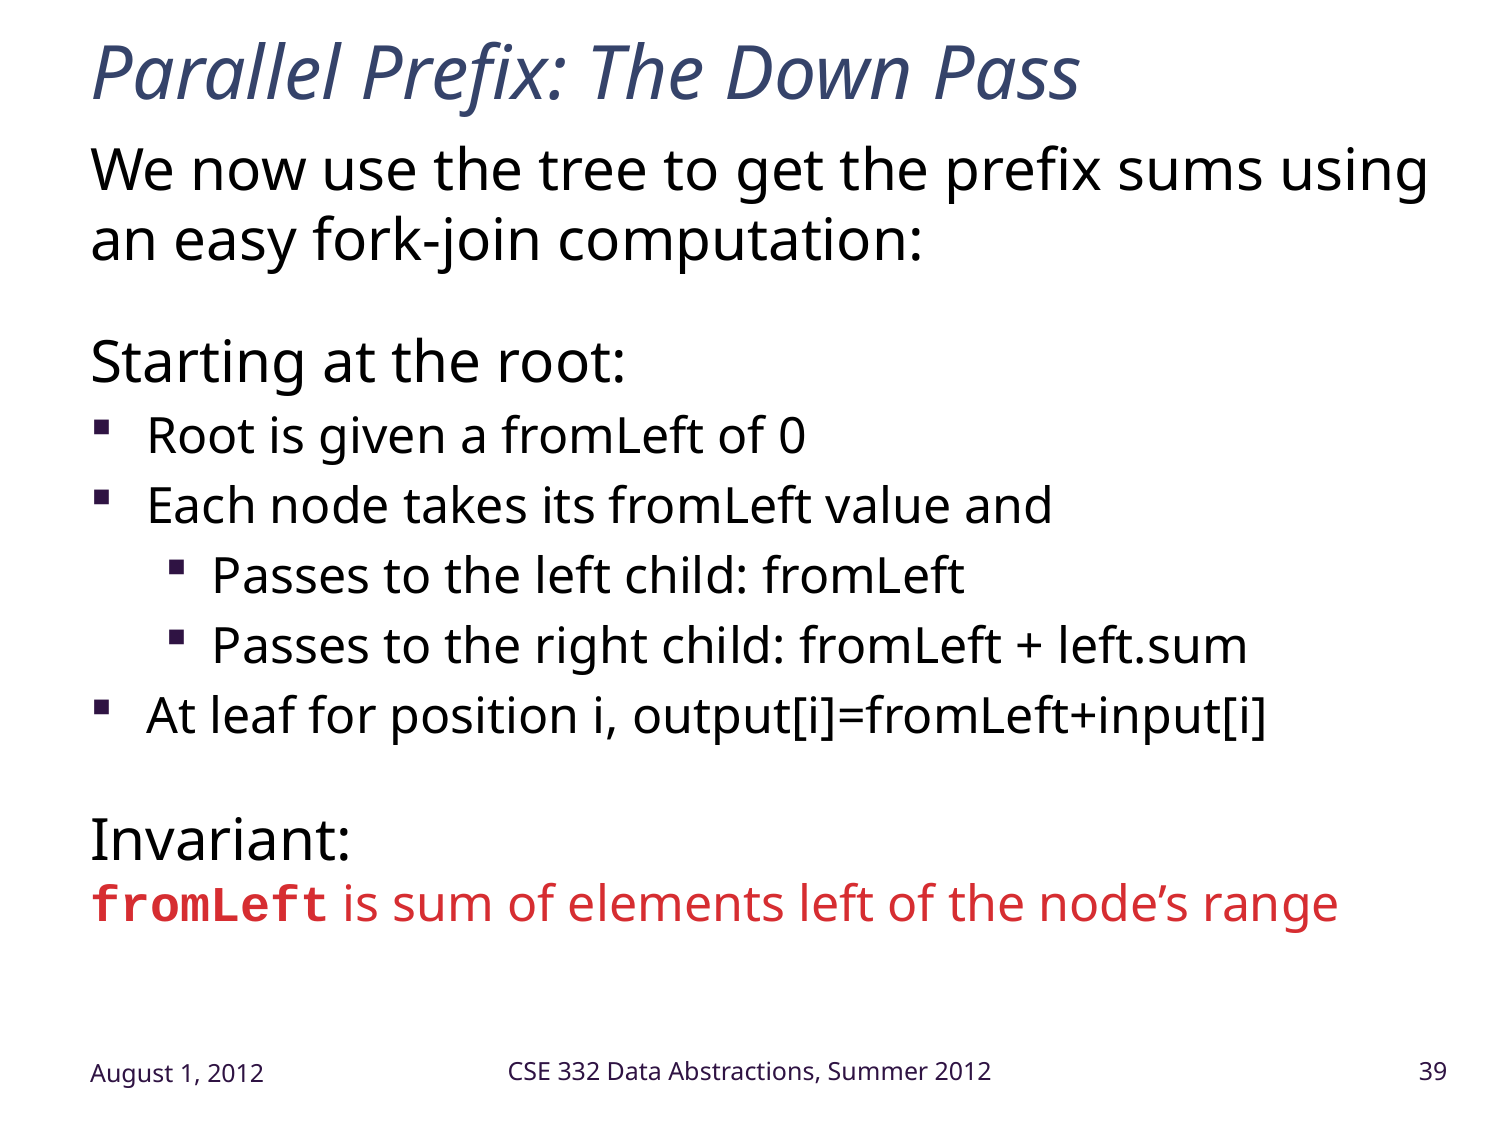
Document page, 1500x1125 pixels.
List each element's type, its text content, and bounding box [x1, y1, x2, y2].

title Parallel Prefix: The Down Pass [75, 24, 1463, 105]
slide_number 39 [1333, 1042, 1463, 1103]
footer CSE 332 Data Abstractions, Summer 2012 [348, 1042, 1152, 1103]
list We now use the tree to get the prefix sums using an easy fork-join computation: Starting at the root: Root is given a fromLeft of 0 Each node takes its fromLeft value and Passes to the left child: fromLeft Passes to the right child: fromLeft + left.sum At leaf for position i, output[i]=fromLeft+input[i] Invariant: fromLeft is sum of elements left of the node’s range [75, 125, 1463, 1025]
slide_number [75, 1042, 338, 1103]
